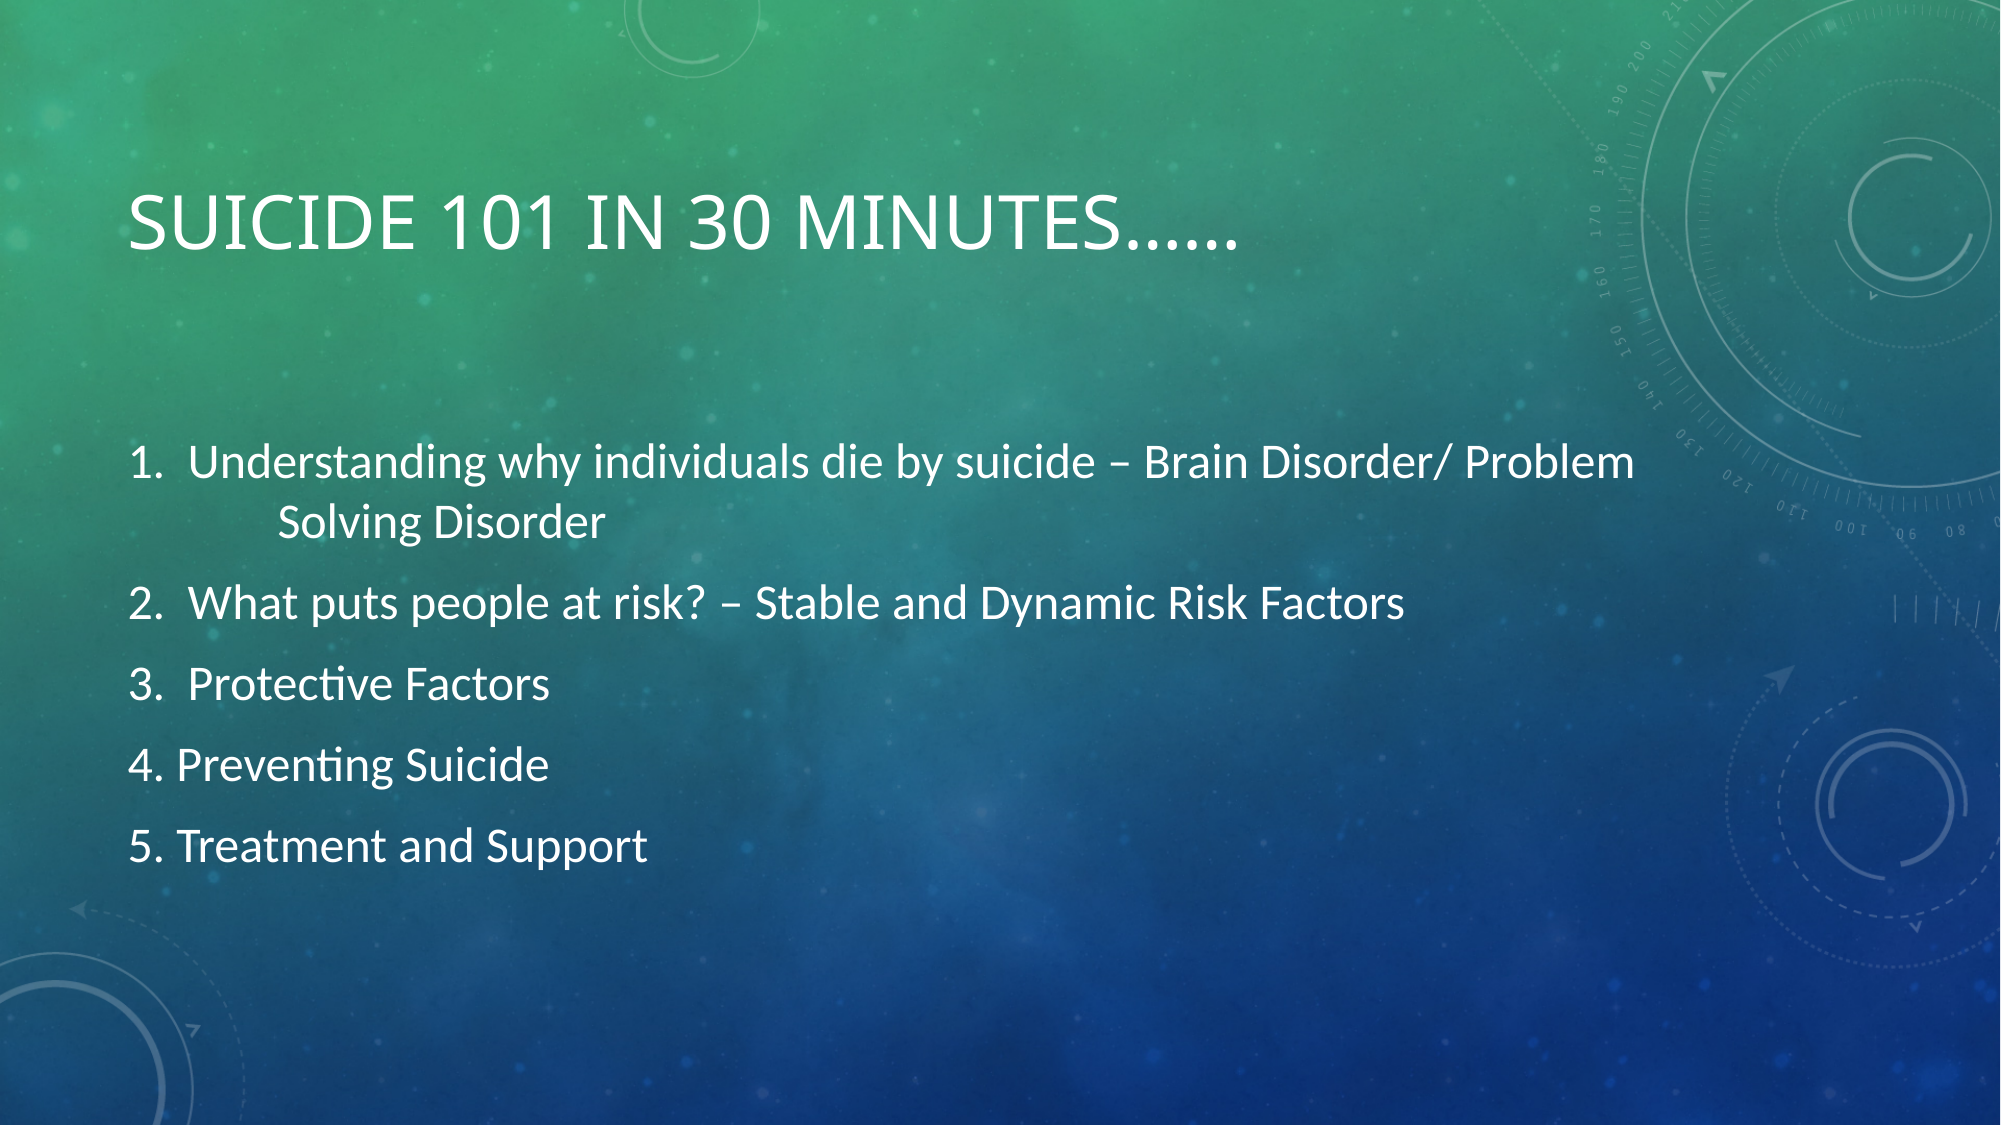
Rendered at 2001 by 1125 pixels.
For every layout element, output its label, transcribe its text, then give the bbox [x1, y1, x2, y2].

title Suicide 101 in 30 Minutes…… [112, 99, 1775, 339]
picture [0, 0, 2001, 1125]
list 1. Understanding why individuals die by suicide – Brain Disorder/ Problem Solving Disorder 2. What puts people at risk? – Stable and Dynamic Risk Factors 3. Protective Factors 4. Preventing Suicide 5. Treatment and Support [112, 351, 1775, 950]
